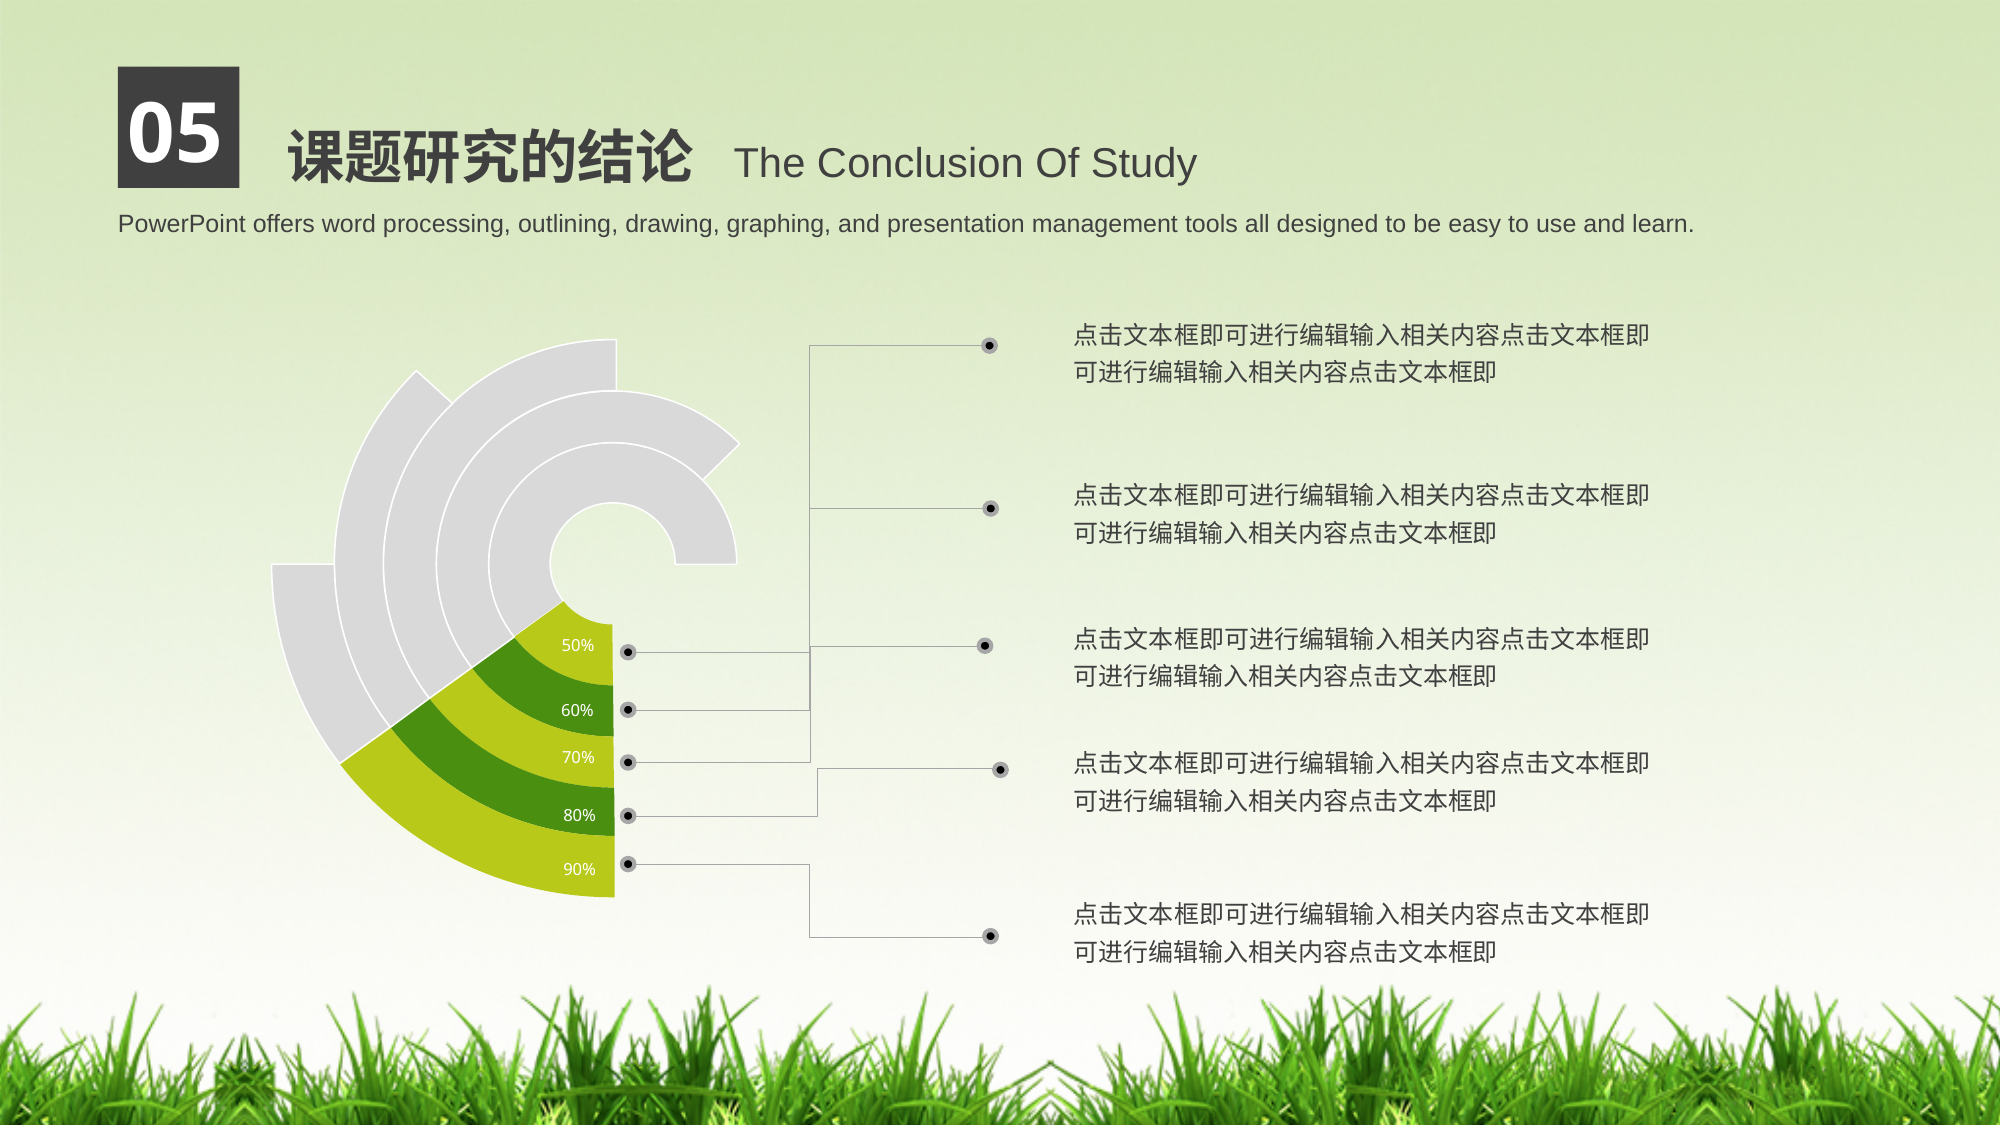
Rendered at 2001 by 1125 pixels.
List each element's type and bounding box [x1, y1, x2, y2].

text_box [271, 304, 1667, 971]
picture [0, 0, 2000, 1125]
